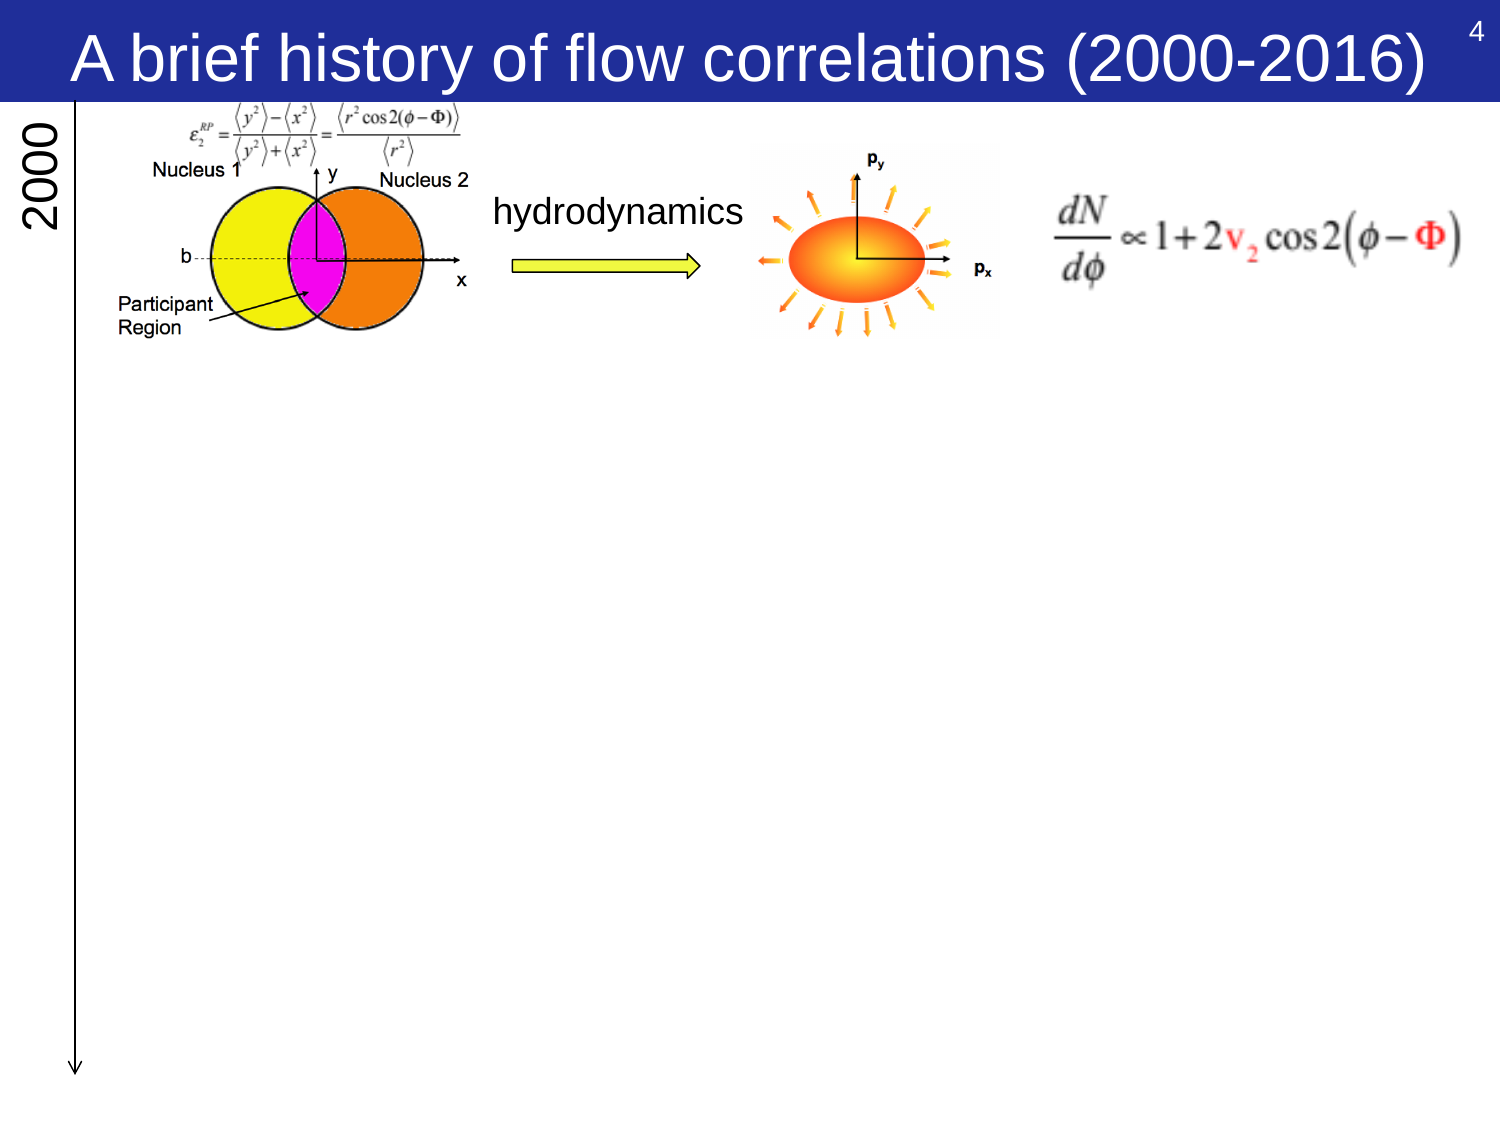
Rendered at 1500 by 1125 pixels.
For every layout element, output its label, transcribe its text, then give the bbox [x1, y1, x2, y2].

picture [112, 153, 477, 342]
slide_number 4 [1352, 0, 1500, 55]
text_box [512, 253, 700, 279]
text_box 2000 [0, 106, 70, 248]
text_box hydrodynamics [480, 178, 744, 241]
title A brief history of flow correlations (2000-2016) [0, 0, 1500, 102]
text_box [187, 99, 462, 169]
picture [749, 142, 1001, 340]
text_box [1049, 178, 1463, 295]
